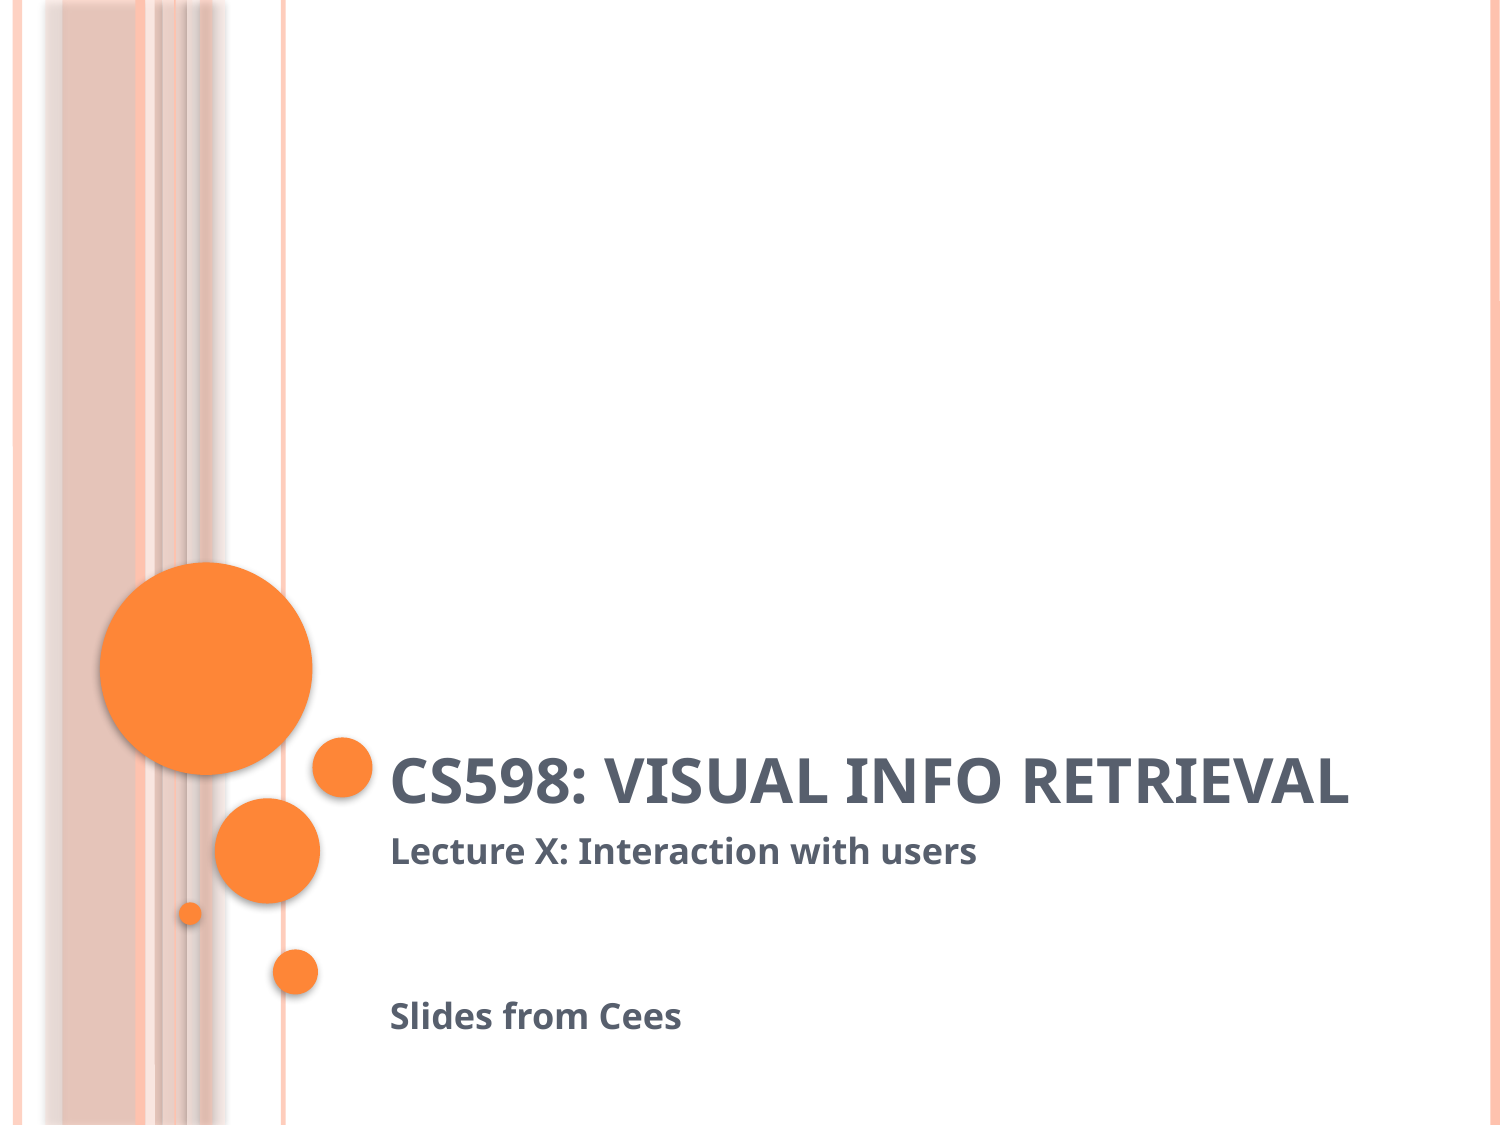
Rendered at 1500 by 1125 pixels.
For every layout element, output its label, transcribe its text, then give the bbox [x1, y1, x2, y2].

subtitle Lecture X: Interaction with users Slides from Cees [375, 820, 1388, 1046]
title CS598: Visual Info Retrieval [375, 512, 1388, 820]
